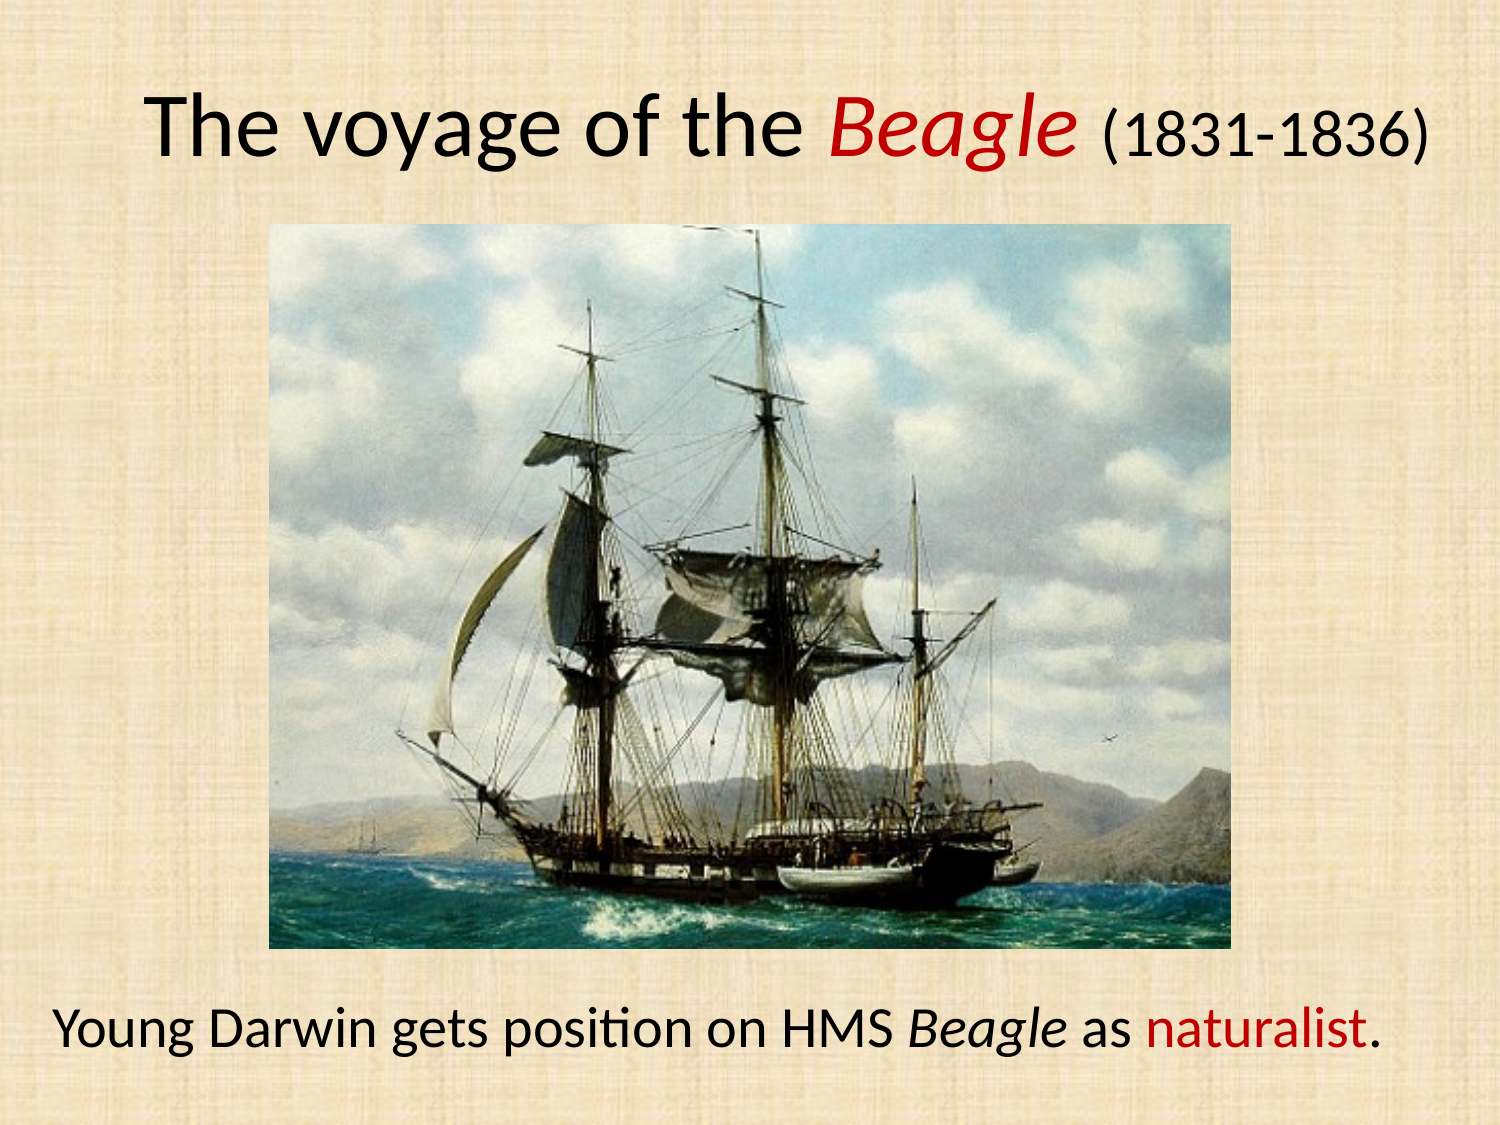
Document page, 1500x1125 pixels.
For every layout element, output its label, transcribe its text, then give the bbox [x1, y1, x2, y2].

text_box Young Darwin gets position on HMS Beagle as naturalist. [37, 982, 1413, 1097]
title The voyage of the Beagle (1831-1836) [125, 38, 1450, 201]
picture [268, 224, 1231, 949]
